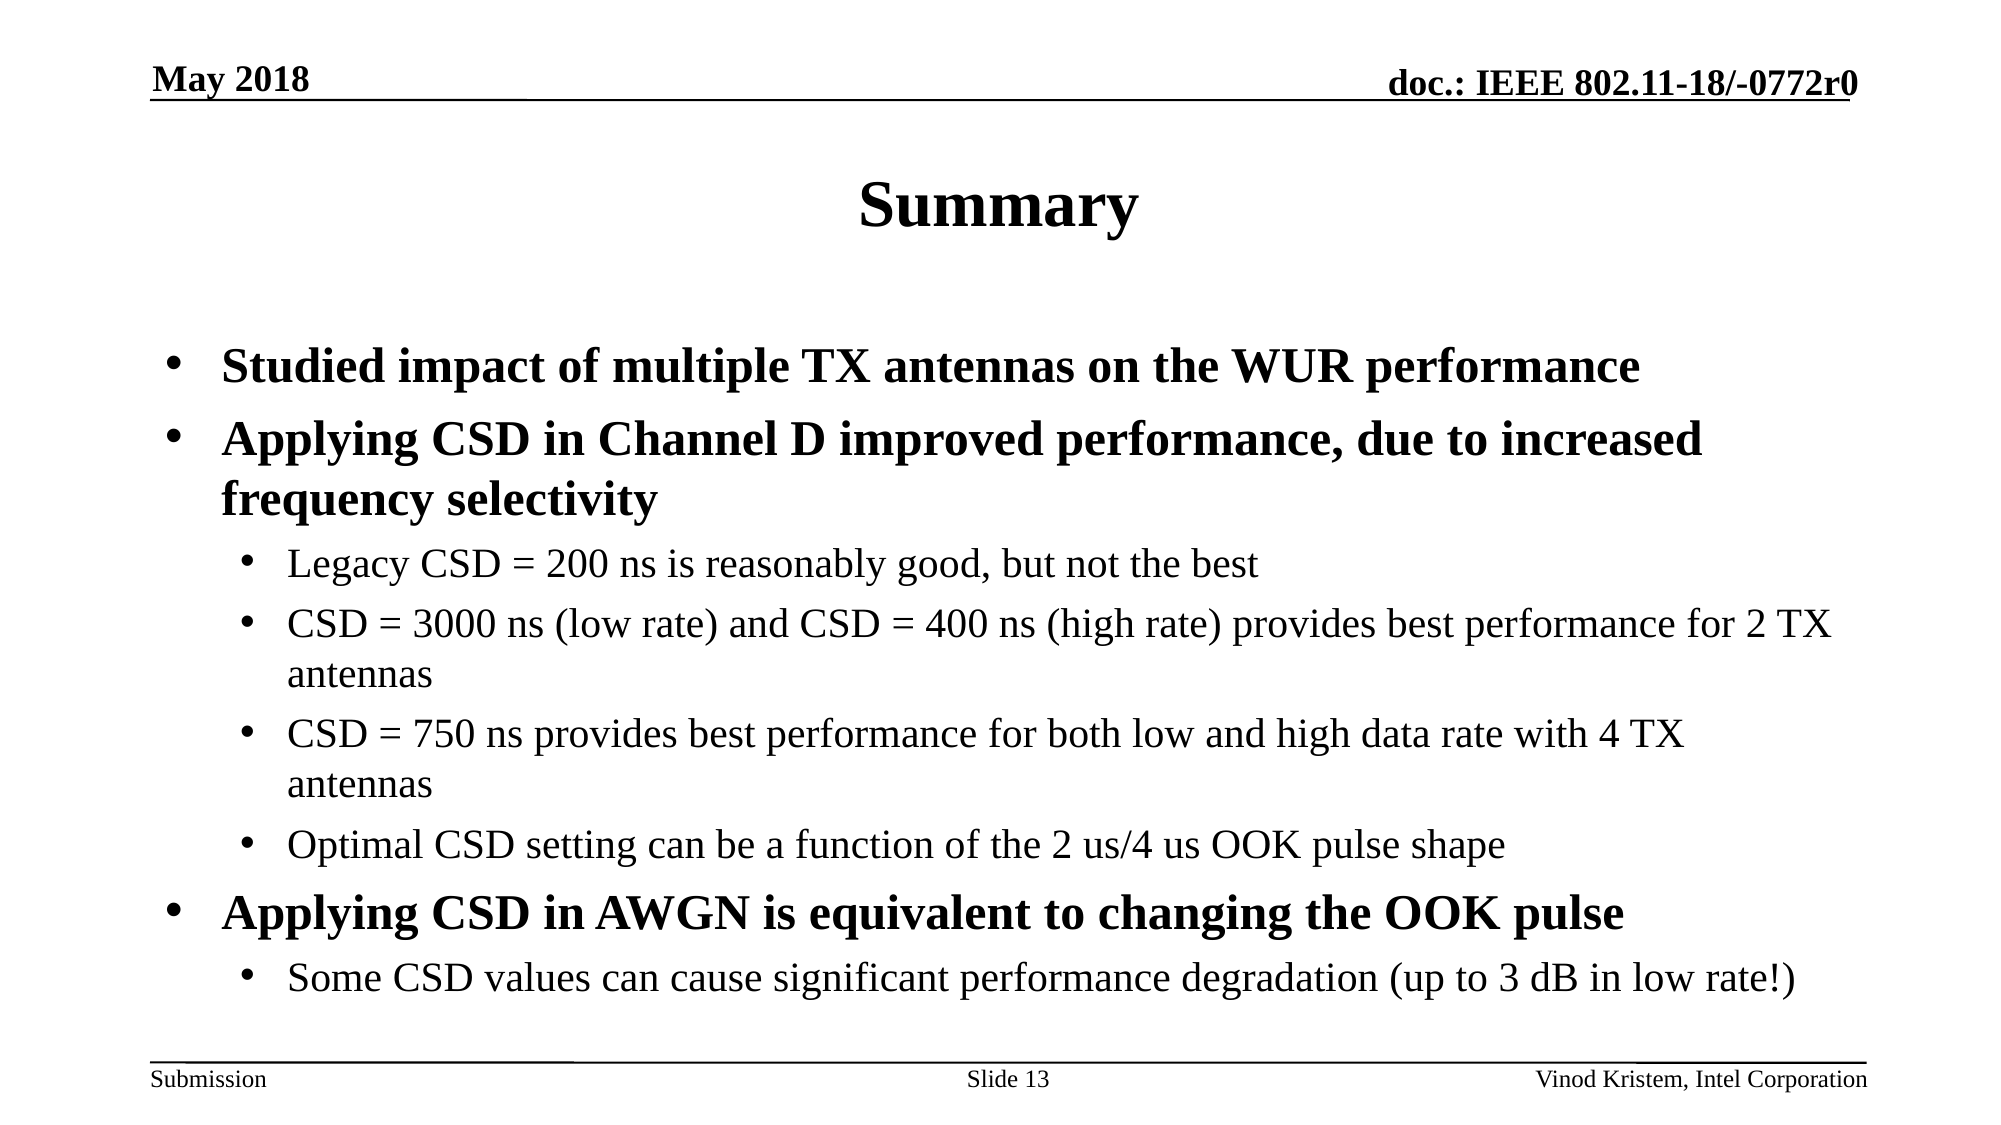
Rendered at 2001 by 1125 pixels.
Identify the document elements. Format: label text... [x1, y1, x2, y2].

slide_number Slide 13 [950, 1061, 1067, 1123]
list Studied impact of multiple TX antennas on the WUR performance Applying CSD in Channel D improved performance, due to increased frequency selectivity Legacy CSD = 200 ns is reasonably good, but not the best CSD = 3000 ns (low rate) and CSD = 400 ns (high rate) provides best performance for 2 TX antennas CSD = 750 ns provides best performance for both low and high data rate with 4 TX antennas Optimal CSD setting can be a function of the 2 us/4 us OOK pulse shape Applying CSD in AWGN is equivalent to changing the OOK pulse Some CSD values can cause significant performance degradation (up to 3 dB in low rate!) [149, 324, 1850, 1000]
footer Vinod Kristem, Intel Corporation [1171, 1061, 1869, 1093]
title Summary [149, 112, 1850, 288]
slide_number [152, 54, 563, 100]
